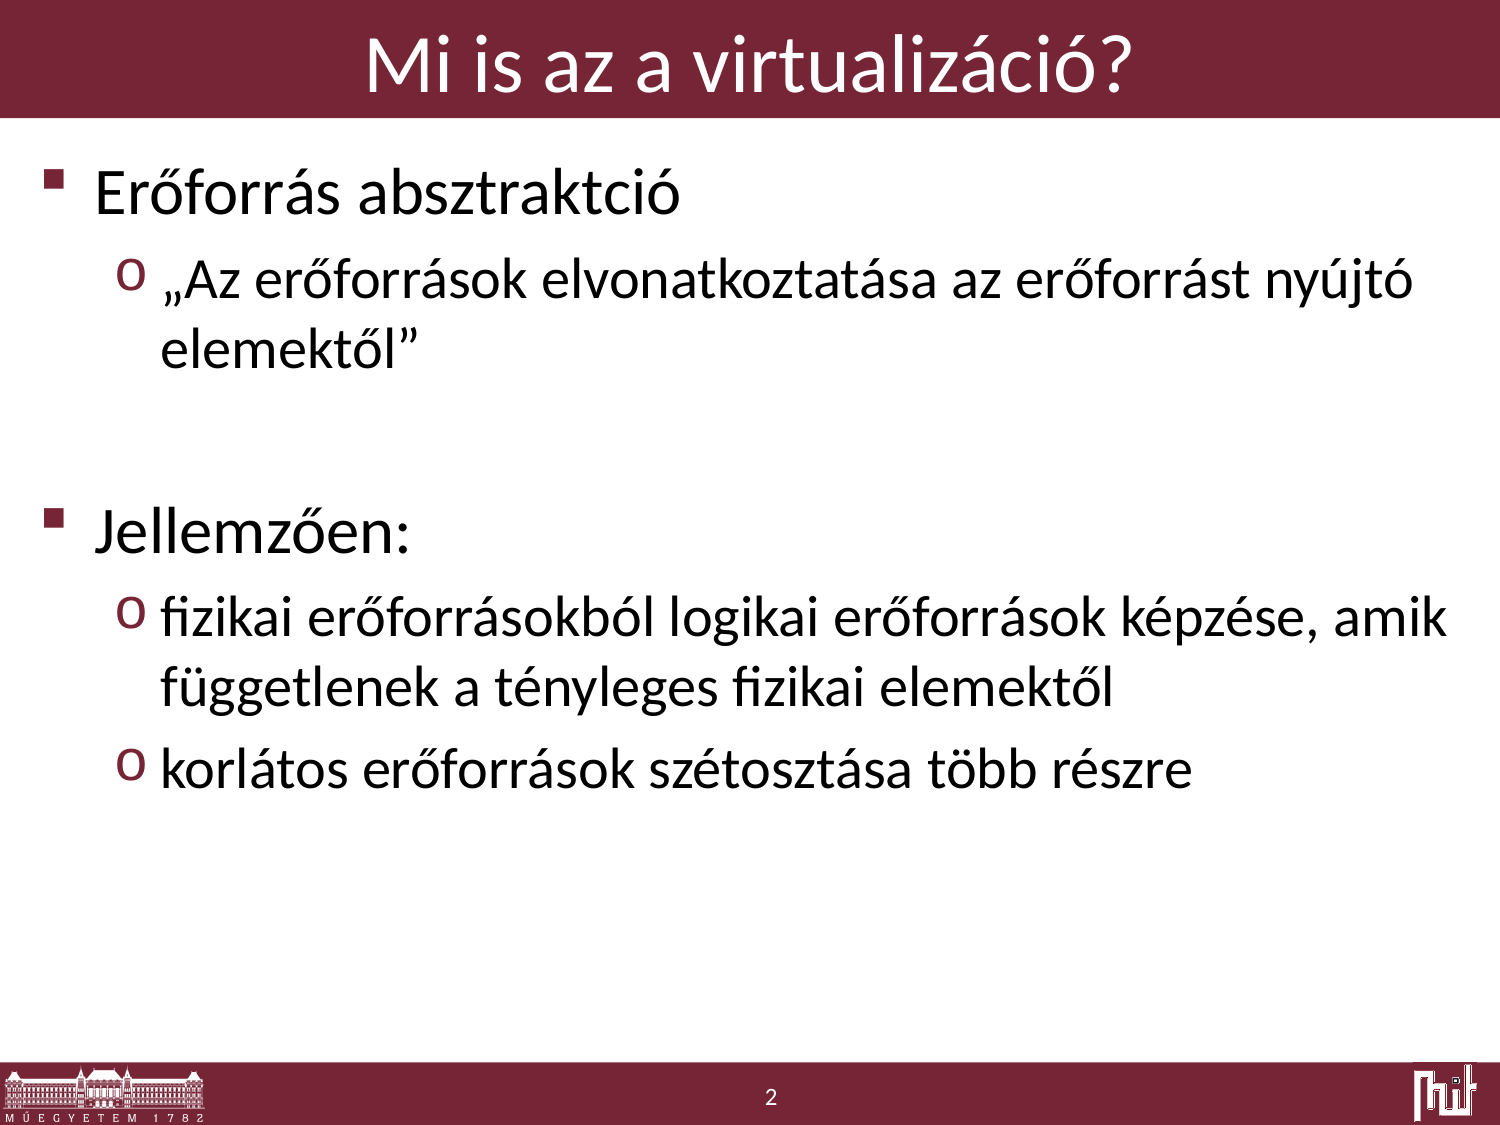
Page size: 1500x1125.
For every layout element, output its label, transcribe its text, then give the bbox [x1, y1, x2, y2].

list Erőforrás absztraktció „Az erőforrások elvonatkoztatása az erőforrást nyújtó elemektől” Jellemzően: fizikai erőforrásokból logikai erőforrások képzése, amik függetlenek a tényleges fizikai elemektől korlátos erőforrások szétosztása több részre [23, 140, 1477, 1048]
slide_number 2 [527, 1066, 1015, 1125]
picture [1413, 1062, 1477, 1124]
title Mi is az a virtualizáció? [0, 0, 1500, 119]
picture [3, 1064, 205, 1122]
